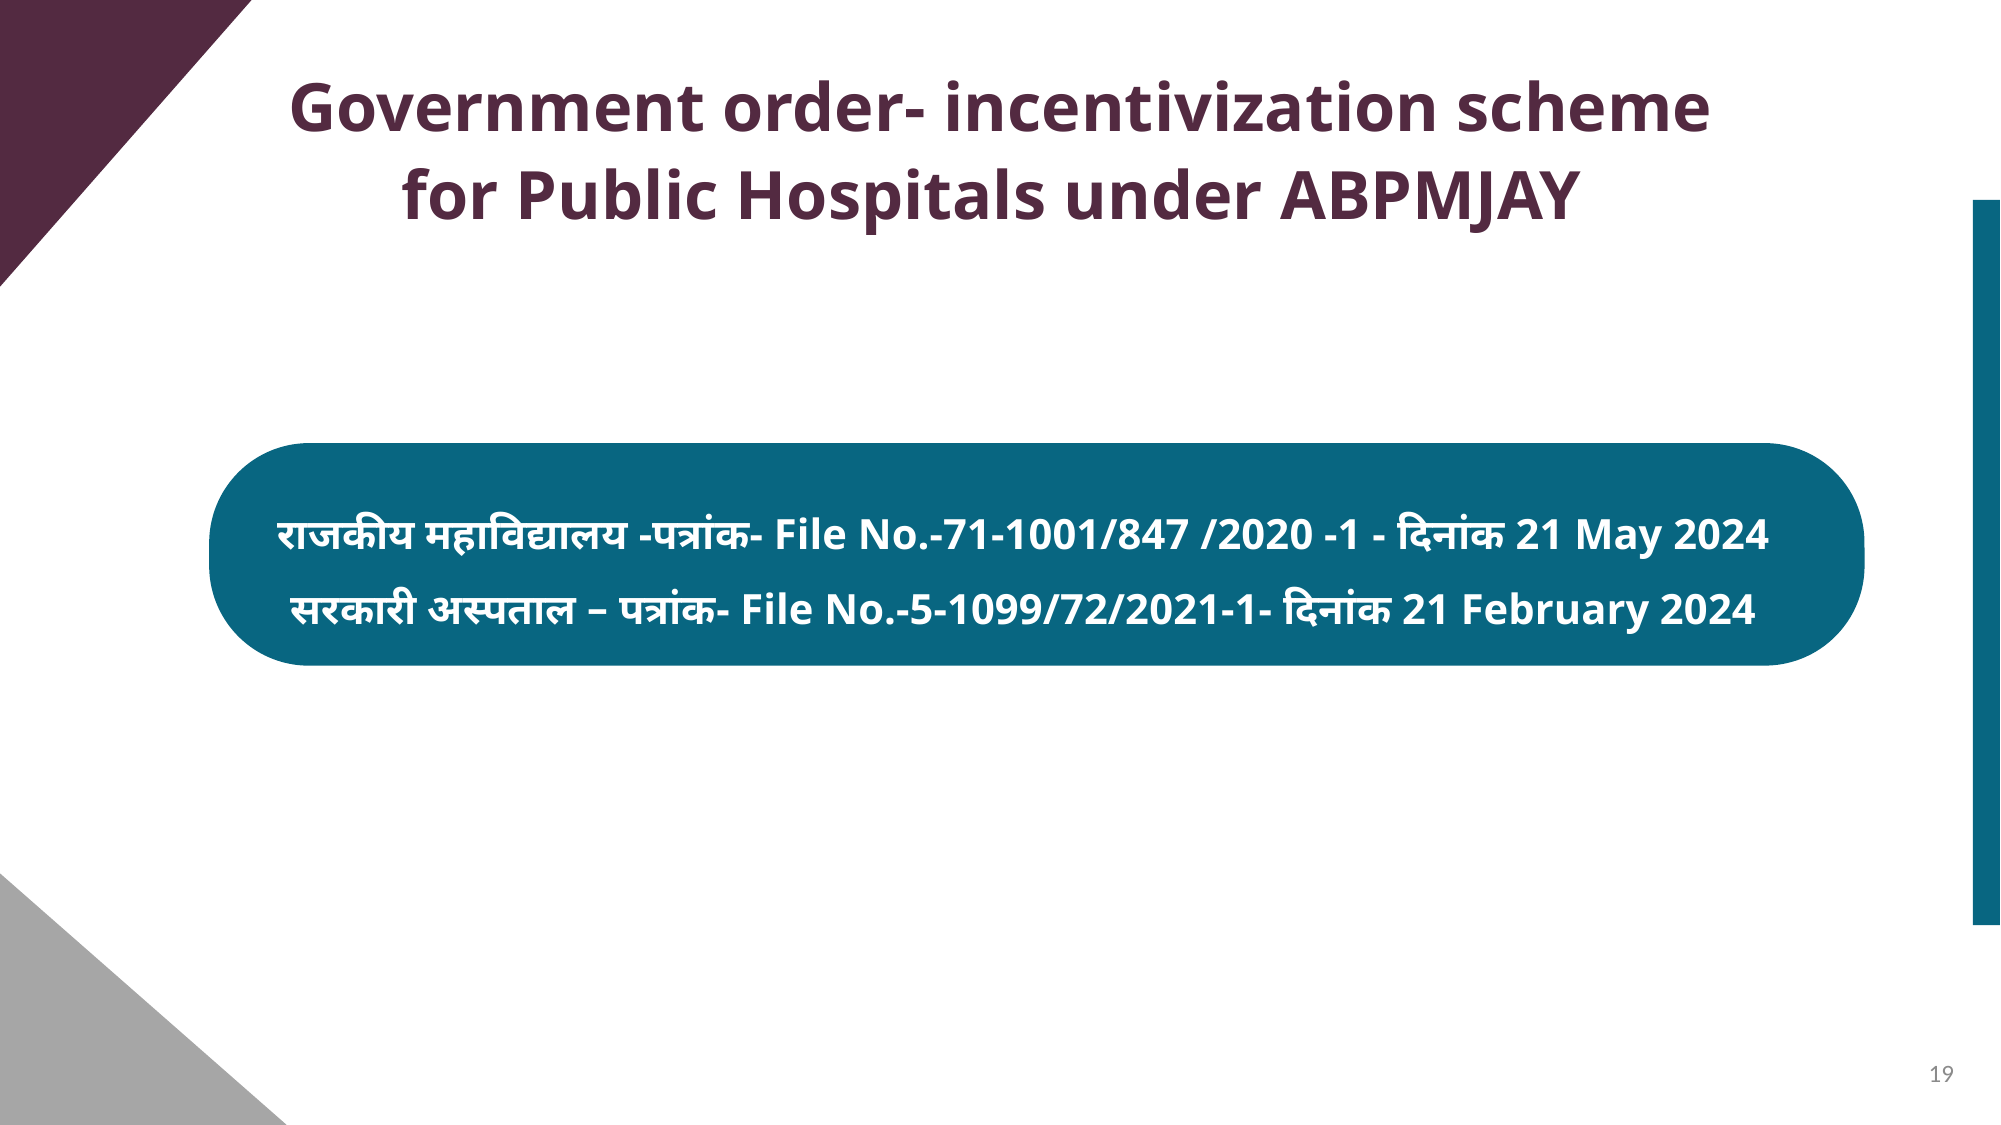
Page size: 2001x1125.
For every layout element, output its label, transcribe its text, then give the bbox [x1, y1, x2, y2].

text_box राजकीय महाविद्यालय -पत्रांक- File No.-71-1001/847 /2020 -1 - दिनांक 21 May 2024 सरकारी अस्पताल – पत्रांक- File No.-5-1099/72/2021-1- दिनांक 21 February 2024 [159, 483, 1888, 634]
text_box Government order- incentivization scheme for Public Hospitals under ABPMJAY [286, 57, 1715, 234]
text_box [227, 442, 1846, 483]
text_box [234, 634, 1840, 667]
slide_number 19 [1519, 1042, 1970, 1103]
